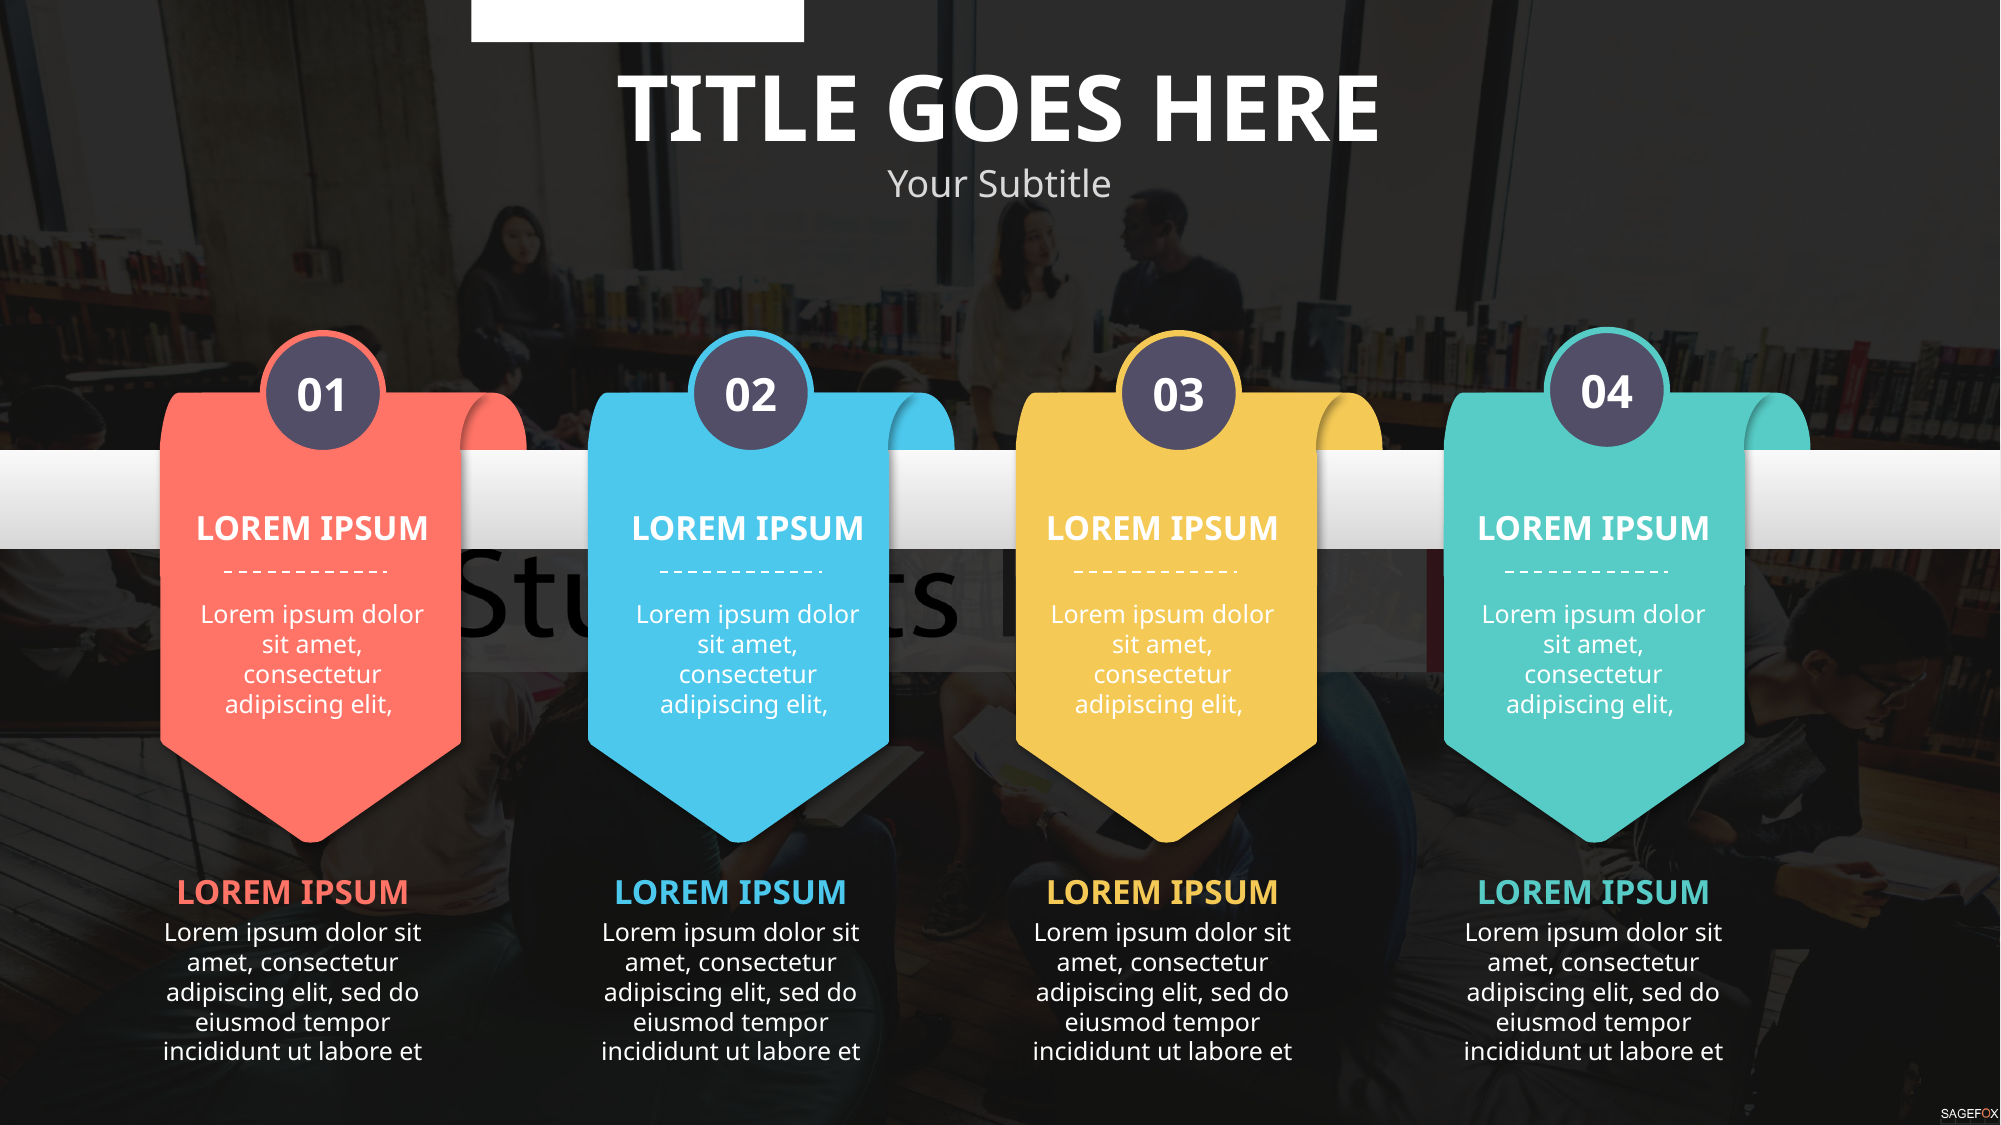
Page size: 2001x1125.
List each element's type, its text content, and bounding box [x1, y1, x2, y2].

picture [0, 0, 2001, 1125]
text_box [586, 391, 917, 846]
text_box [1466, 502, 1722, 699]
text_box [1014, 391, 1345, 846]
text_box 01 [261, 332, 385, 455]
text_box [1755, 391, 1812, 449]
text_box [471, 449, 585, 550]
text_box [184, 502, 440, 699]
text_box 02 [689, 332, 812, 455]
text_box LOREM IPSUM Lorem ipsum dolor sit amet, consectetur adipiscing elit, sed do eiusmod tempor incididunt ut labore et [573, 866, 889, 1071]
text_box [1442, 391, 1773, 846]
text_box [1035, 502, 1291, 699]
text_box TITLE GOES HERE Your Subtitle [548, 42, 1452, 212]
text_box [1327, 449, 1441, 550]
text_box [0, 449, 157, 550]
text_box [471, 391, 528, 449]
text_box [899, 391, 956, 449]
text_box [1327, 391, 1384, 449]
text_box LOREM IPSUM Lorem ipsum dolor sit amet, consectetur adipiscing elit, sed do eiusmod tempor incididunt ut labore et [1436, 866, 1752, 1071]
text_box [158, 391, 490, 846]
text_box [620, 502, 876, 699]
text_box [470, 0, 805, 43]
text_box 03 [1117, 332, 1240, 455]
text_box [1755, 449, 2000, 550]
text_box LOREM IPSUM Lorem ipsum dolor sit amet, consectetur adipiscing elit, sed do eiusmod tempor incididunt ut labore et [1005, 866, 1321, 1071]
text_box LOREM IPSUM Lorem ipsum dolor sit amet, consectetur adipiscing elit, sed do eiusmod tempor incididunt ut labore et [135, 866, 451, 1071]
text_box [899, 449, 1013, 550]
text_box 04 [1545, 328, 1668, 451]
